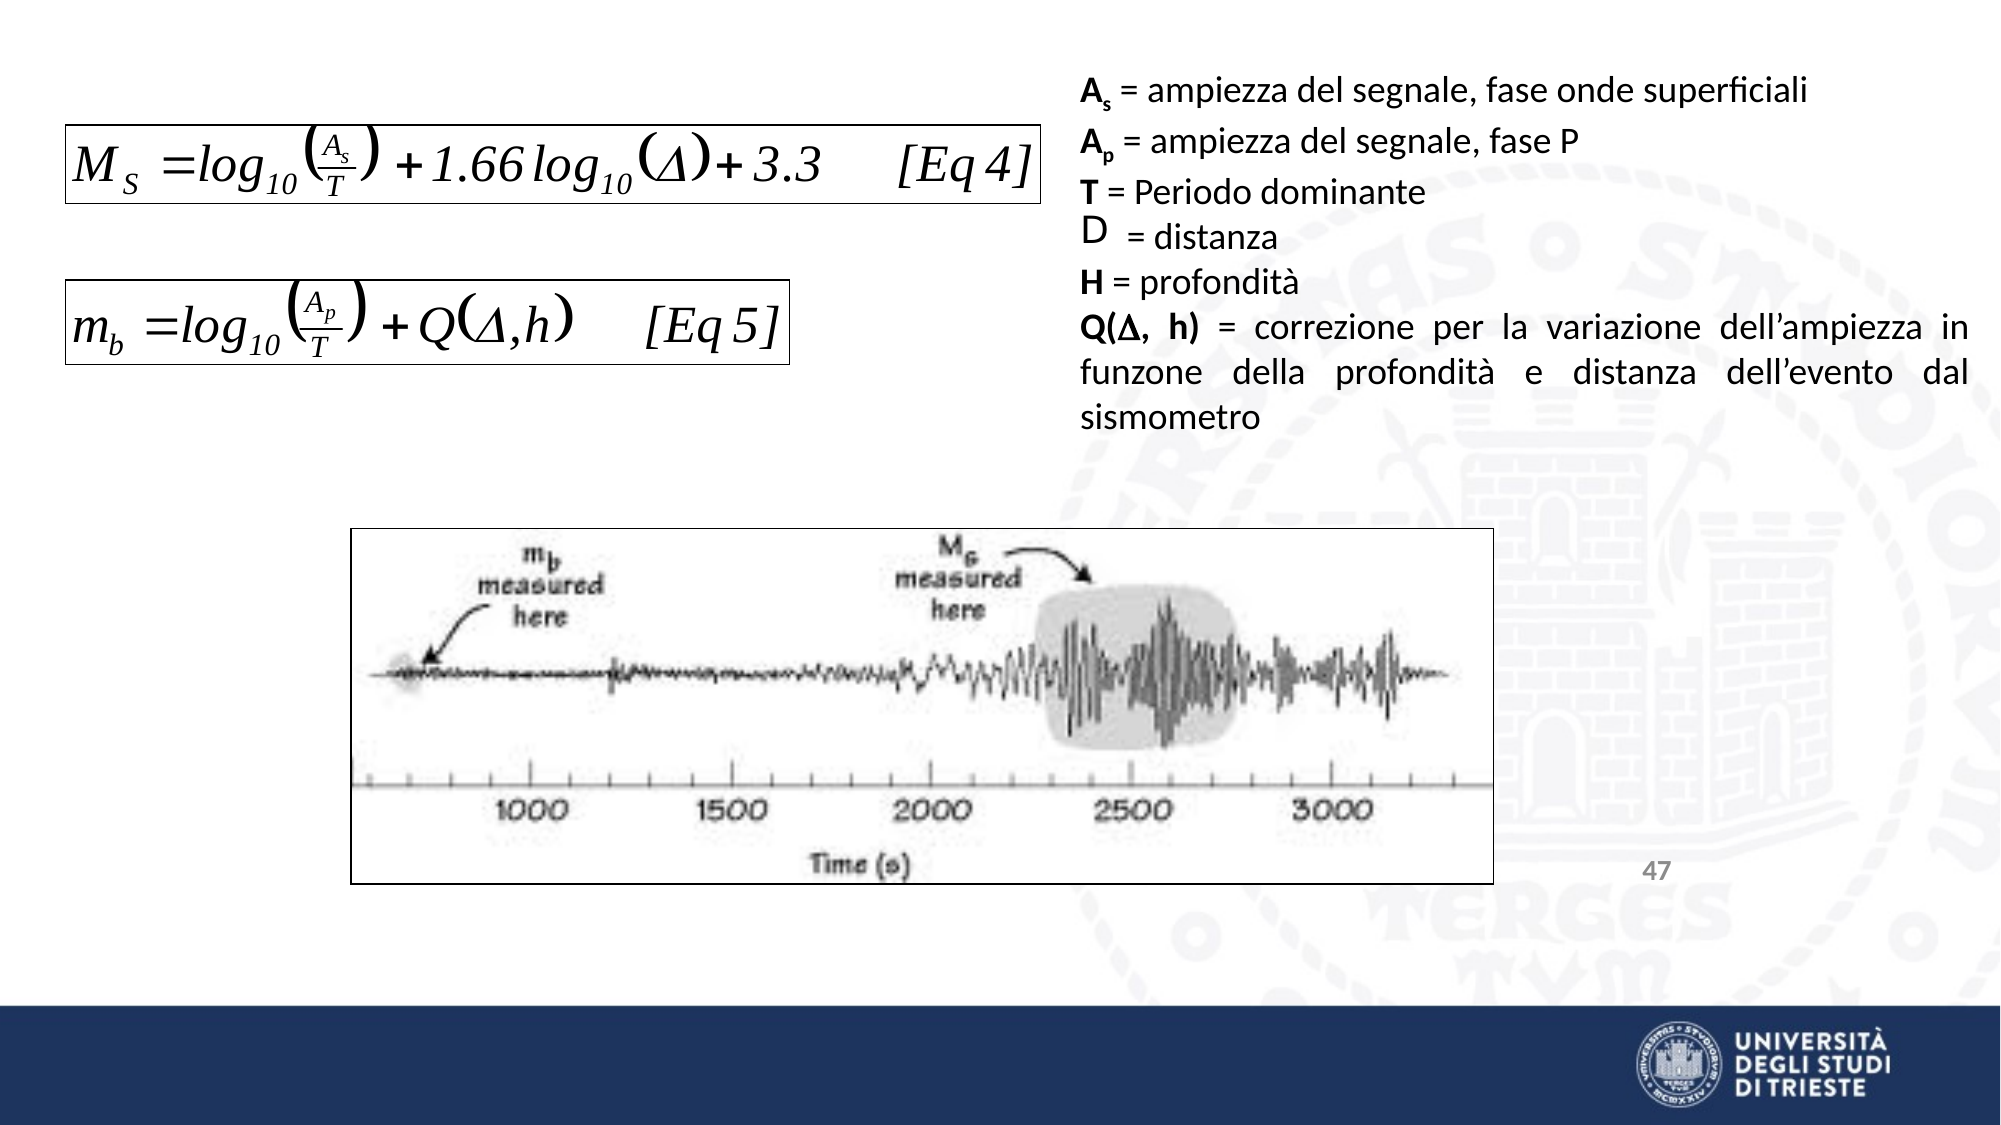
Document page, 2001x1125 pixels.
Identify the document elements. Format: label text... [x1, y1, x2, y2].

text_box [66, 125, 1040, 203]
picture [0, 0, 2001, 1125]
slide_number 47 [1336, 838, 1687, 899]
text_box As = ampiezza del segnale, fase onde superficiali Ap = ampiezza del segnale, fase P T = Periodo dominante = distanza H = profondità Q(, h) = correzione per la variazione dell’ampiezza in funzone della profondità e distanza dell’evento dal sismometro [1065, 57, 1985, 445]
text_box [66, 280, 789, 364]
